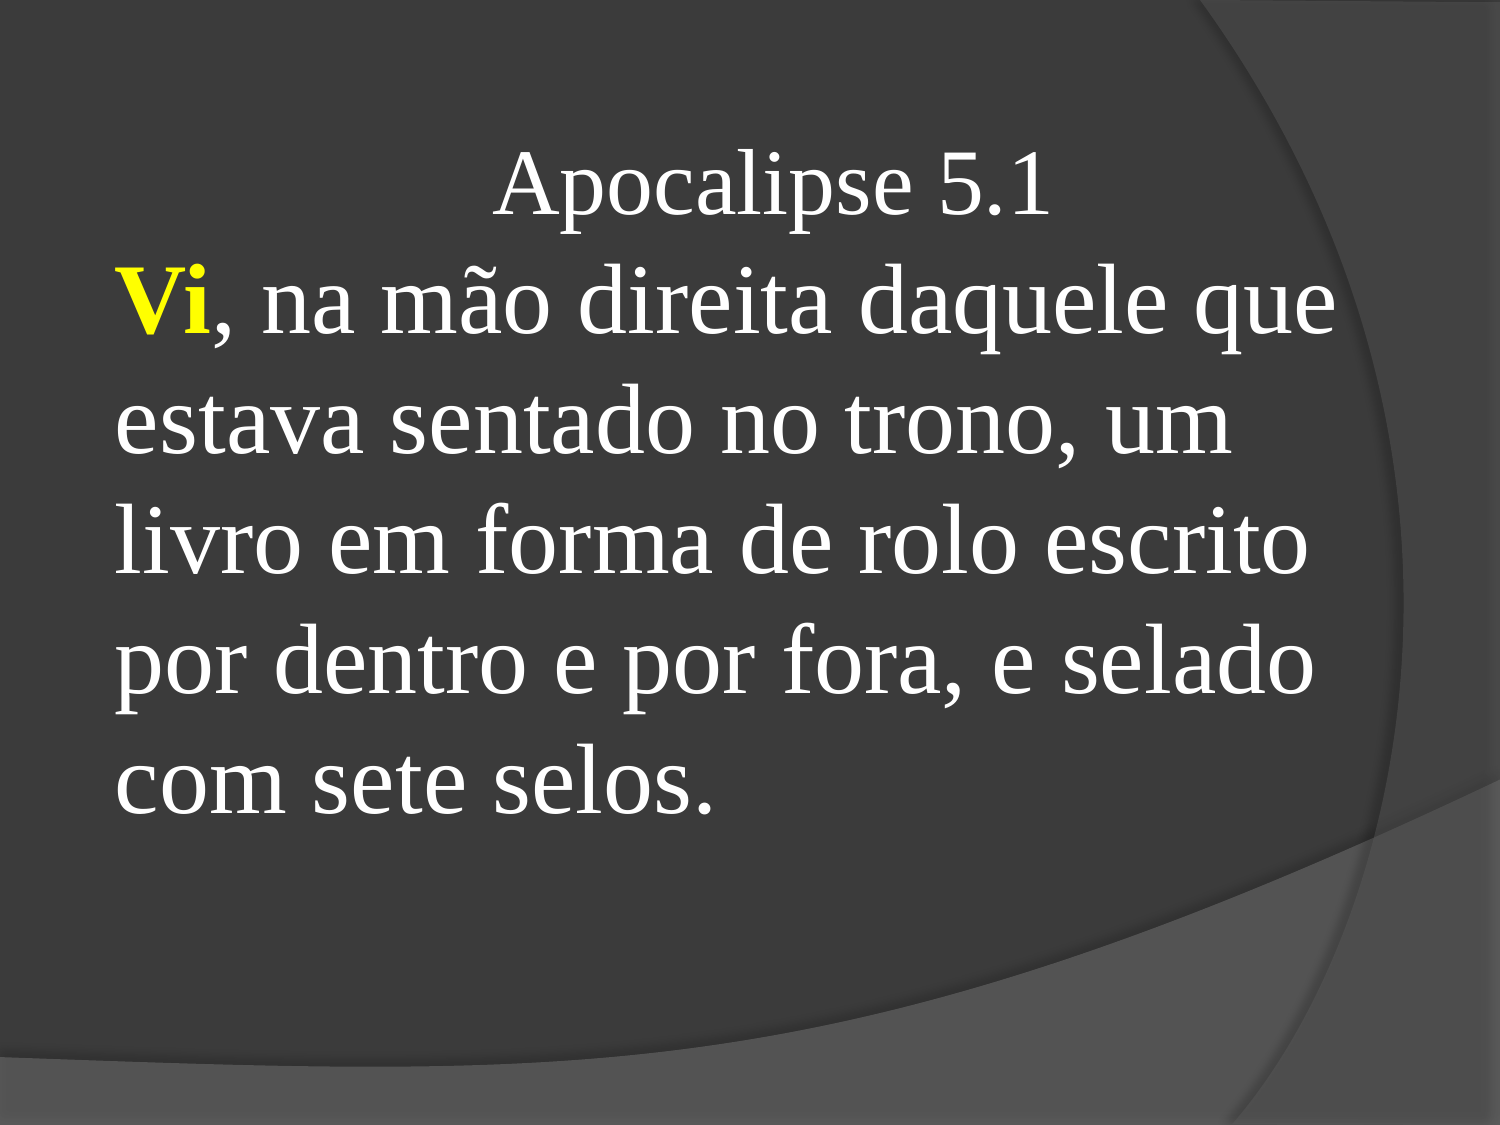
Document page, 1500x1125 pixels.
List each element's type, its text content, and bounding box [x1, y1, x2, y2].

text_box Apocalipse 5.1 Vi, na mão direita daquele que estava sentado no trono, um livro em forma de rolo escrito por dentro e por fora, e selado com sete selos. [100, 113, 1447, 1125]
